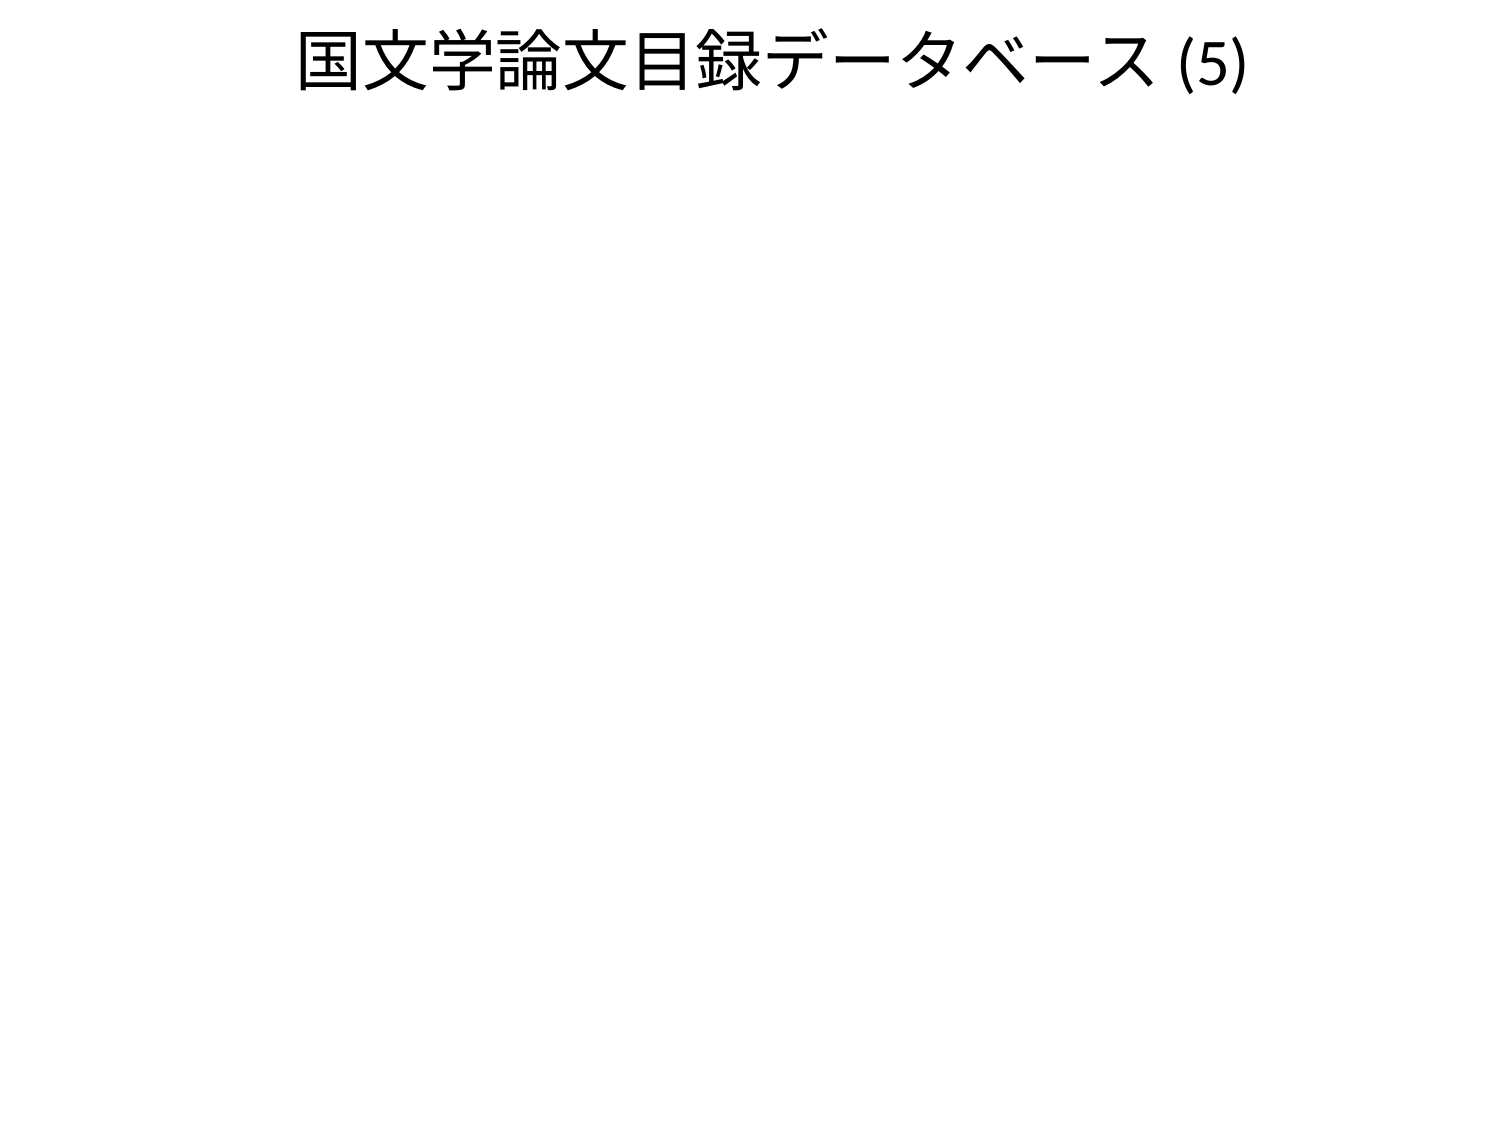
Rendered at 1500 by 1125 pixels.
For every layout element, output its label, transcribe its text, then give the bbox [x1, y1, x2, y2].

title 国文学論文目録データベース(5) [97, 11, 1448, 106]
